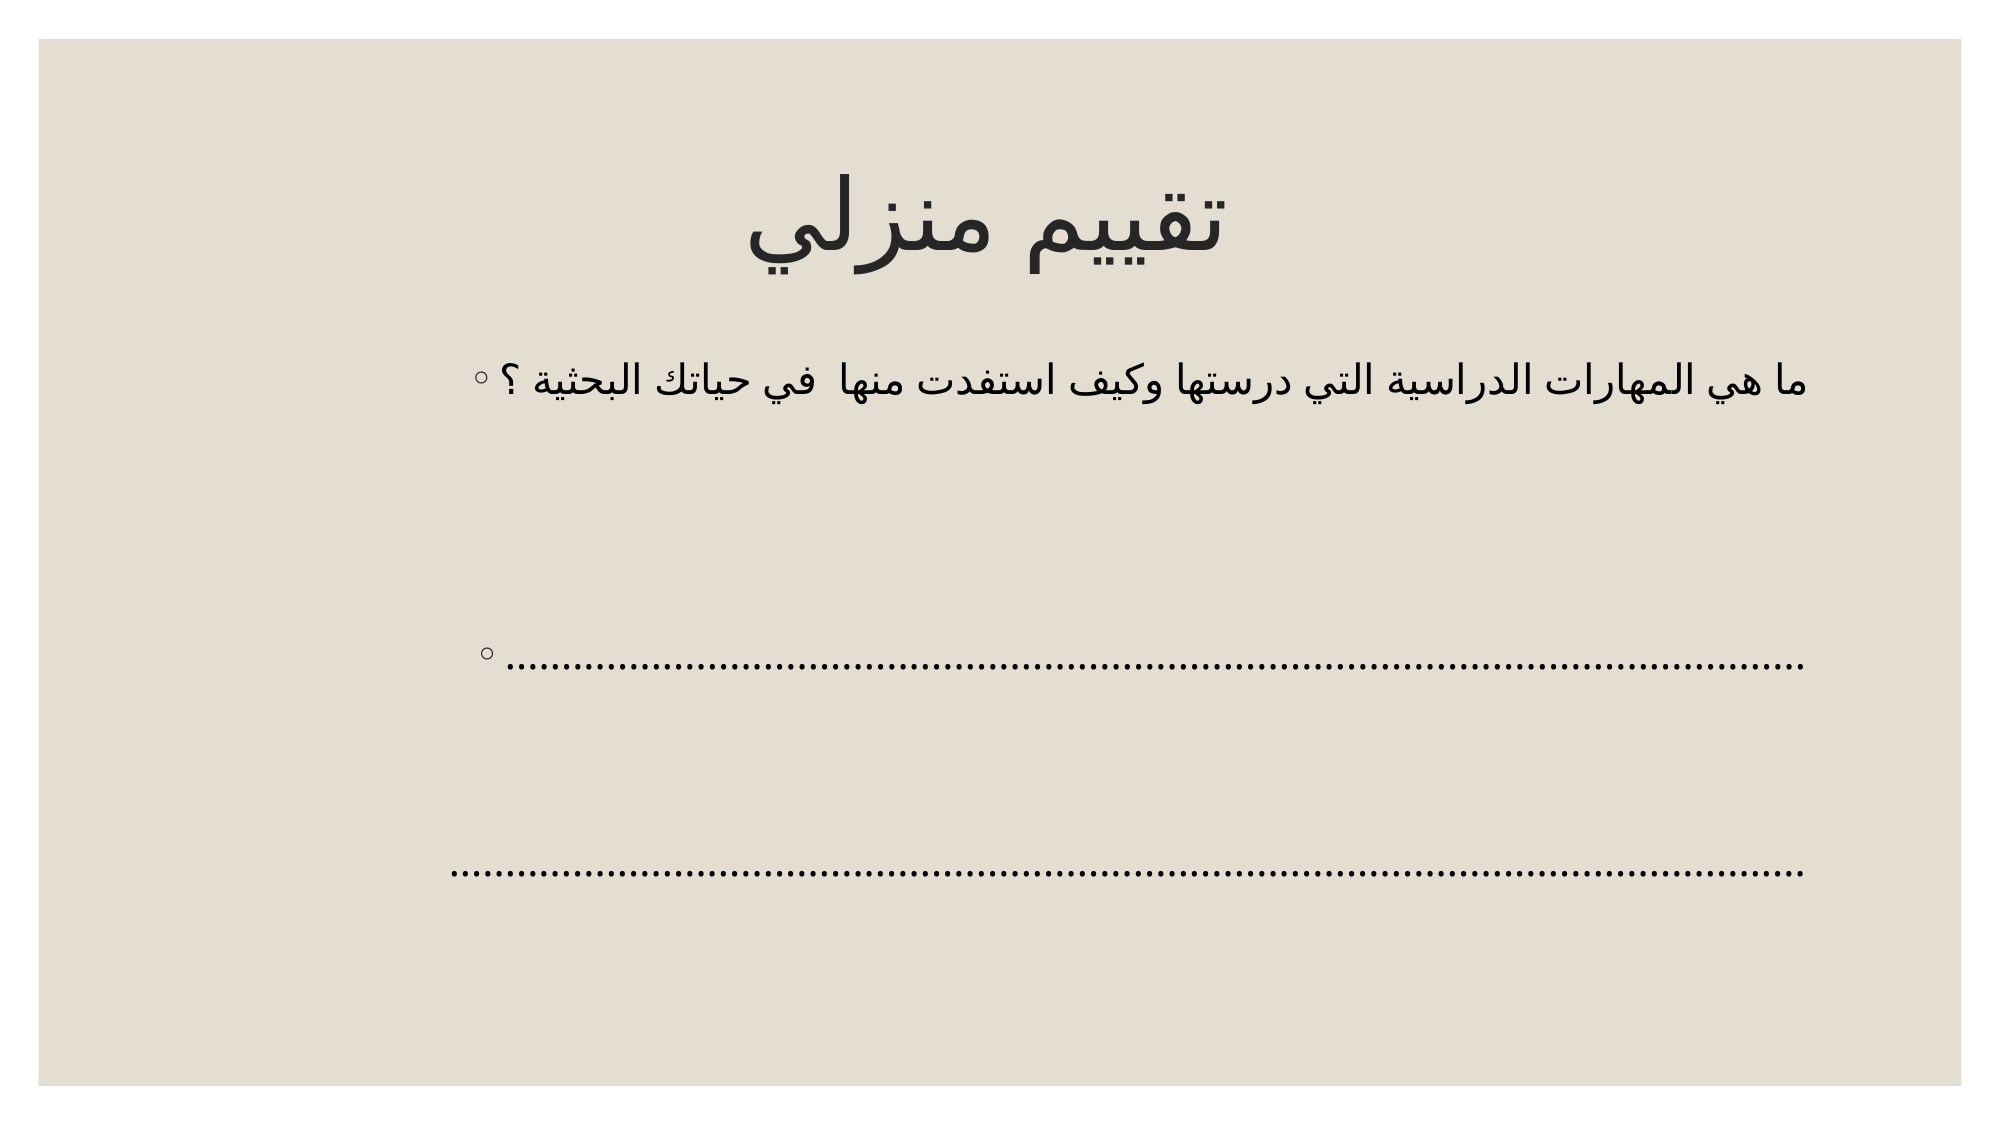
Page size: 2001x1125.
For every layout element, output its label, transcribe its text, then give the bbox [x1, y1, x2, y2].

list ما هي المهارات الدراسية التي درستها وكيف استفدت منها في حياتك البحثية ؟ .................................................................................................................... ......................................................................................................................... [174, 345, 1825, 990]
title تقييم منزلي [174, 105, 1825, 331]
